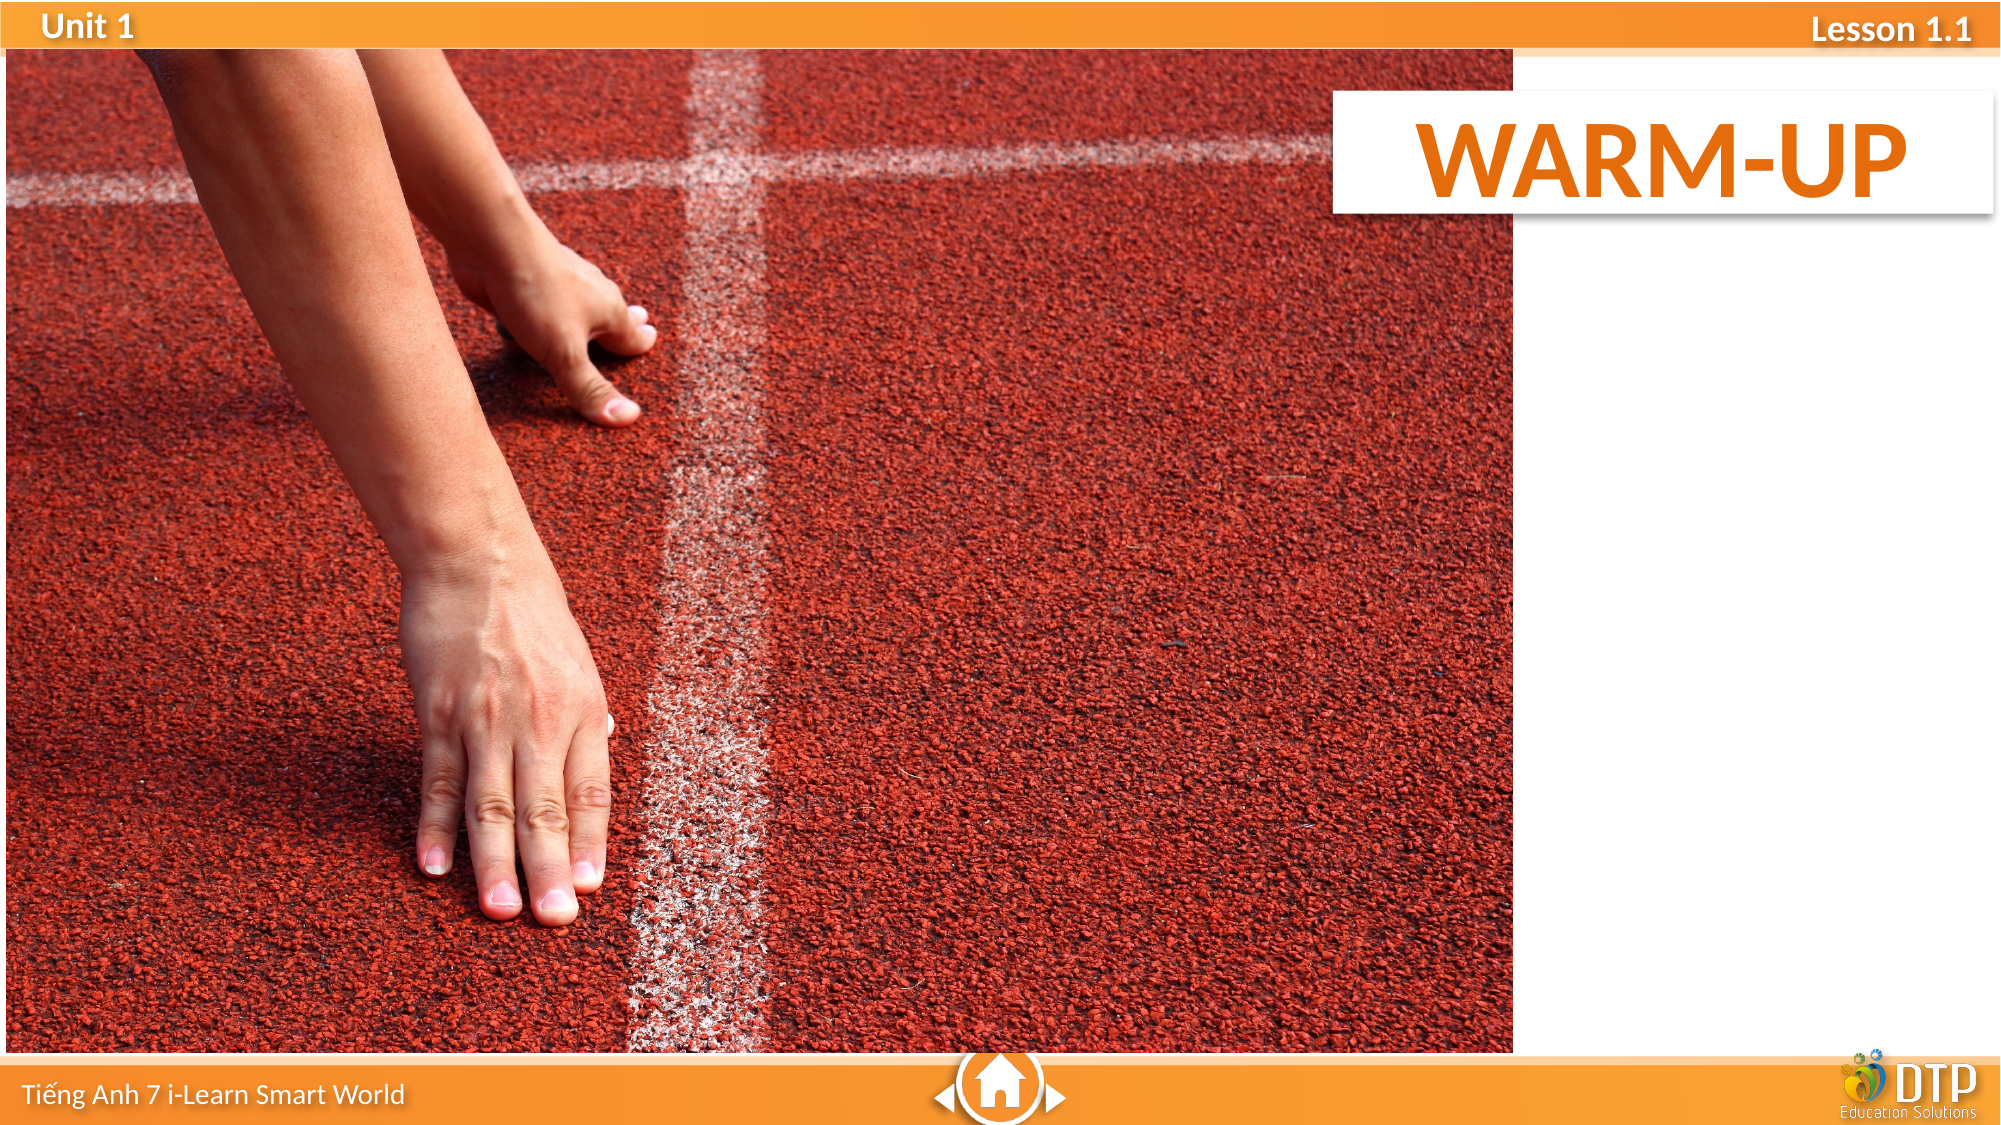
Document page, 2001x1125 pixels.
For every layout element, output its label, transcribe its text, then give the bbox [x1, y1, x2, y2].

text_box WARM-UP [1516, 90, 1994, 214]
picture [0, 2, 2001, 1125]
